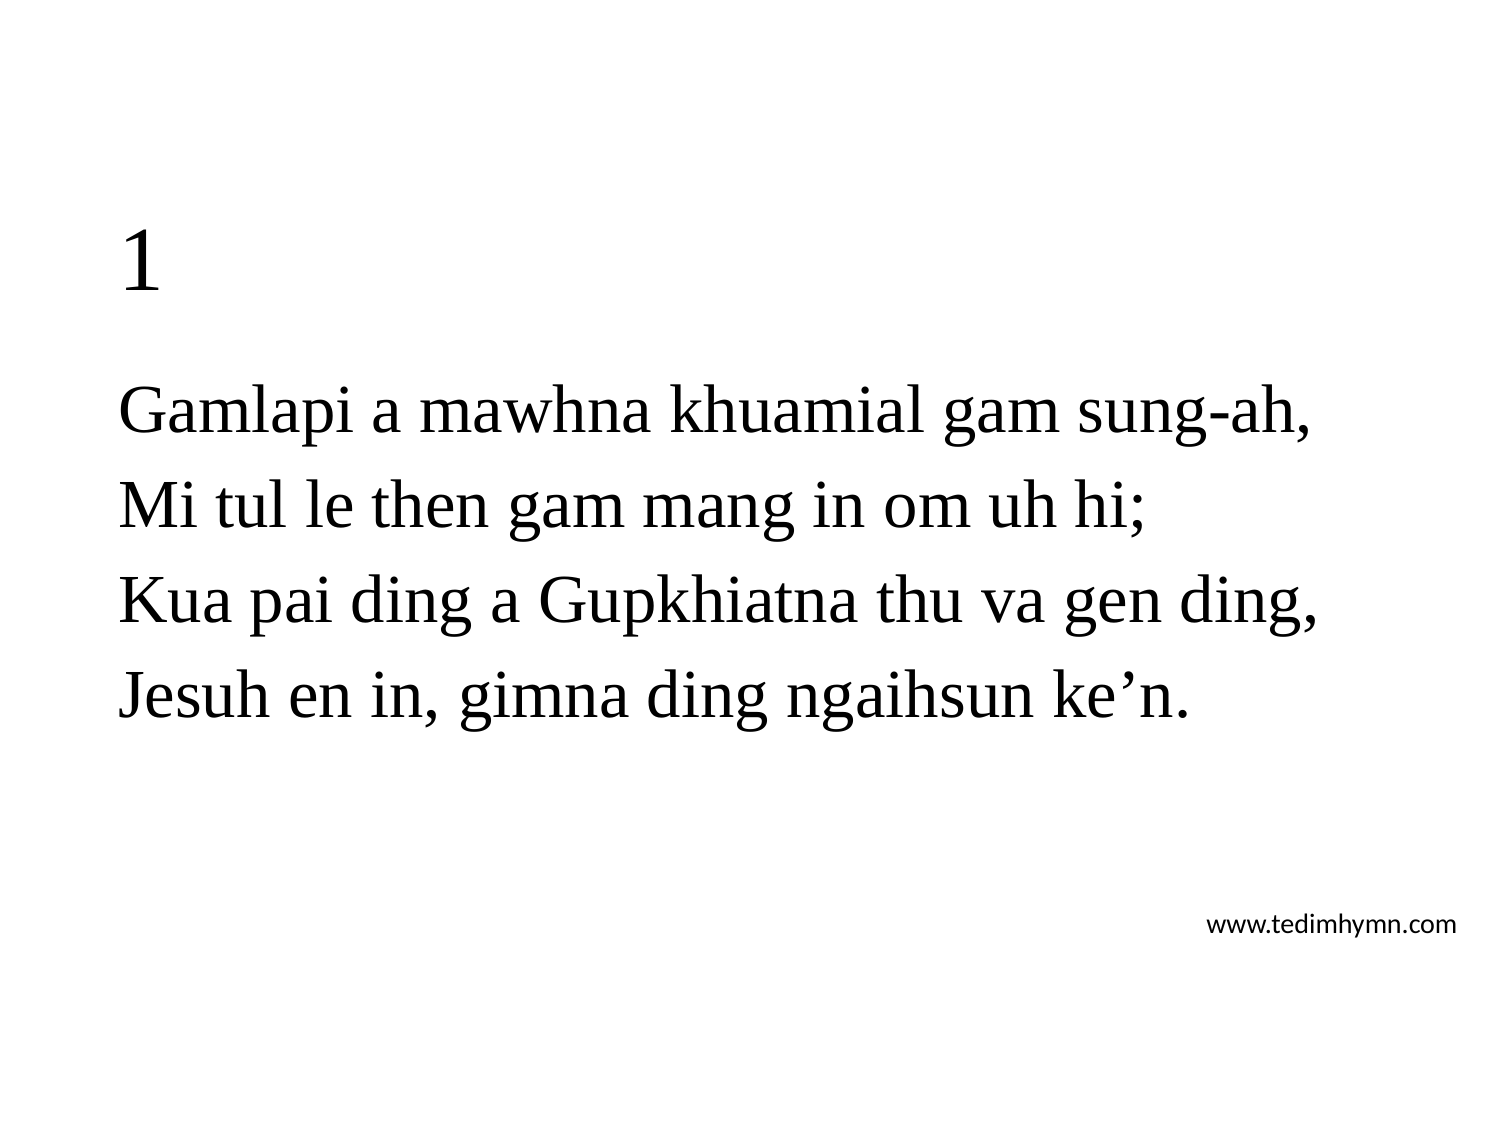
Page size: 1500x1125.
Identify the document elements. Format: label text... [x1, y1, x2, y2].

title 1 [103, 200, 1397, 322]
list Gamlapi a mawhna khuamial gam sung-ah, Mi tul le then gam mang in om uh hi; Kua pai ding a Gupkhiatna thu va gen ding, Jesuh en in, gimna ding ngaihsun ke’n. [103, 365, 1397, 901]
text_box www.tedimhymn.com [1191, 897, 1500, 947]
